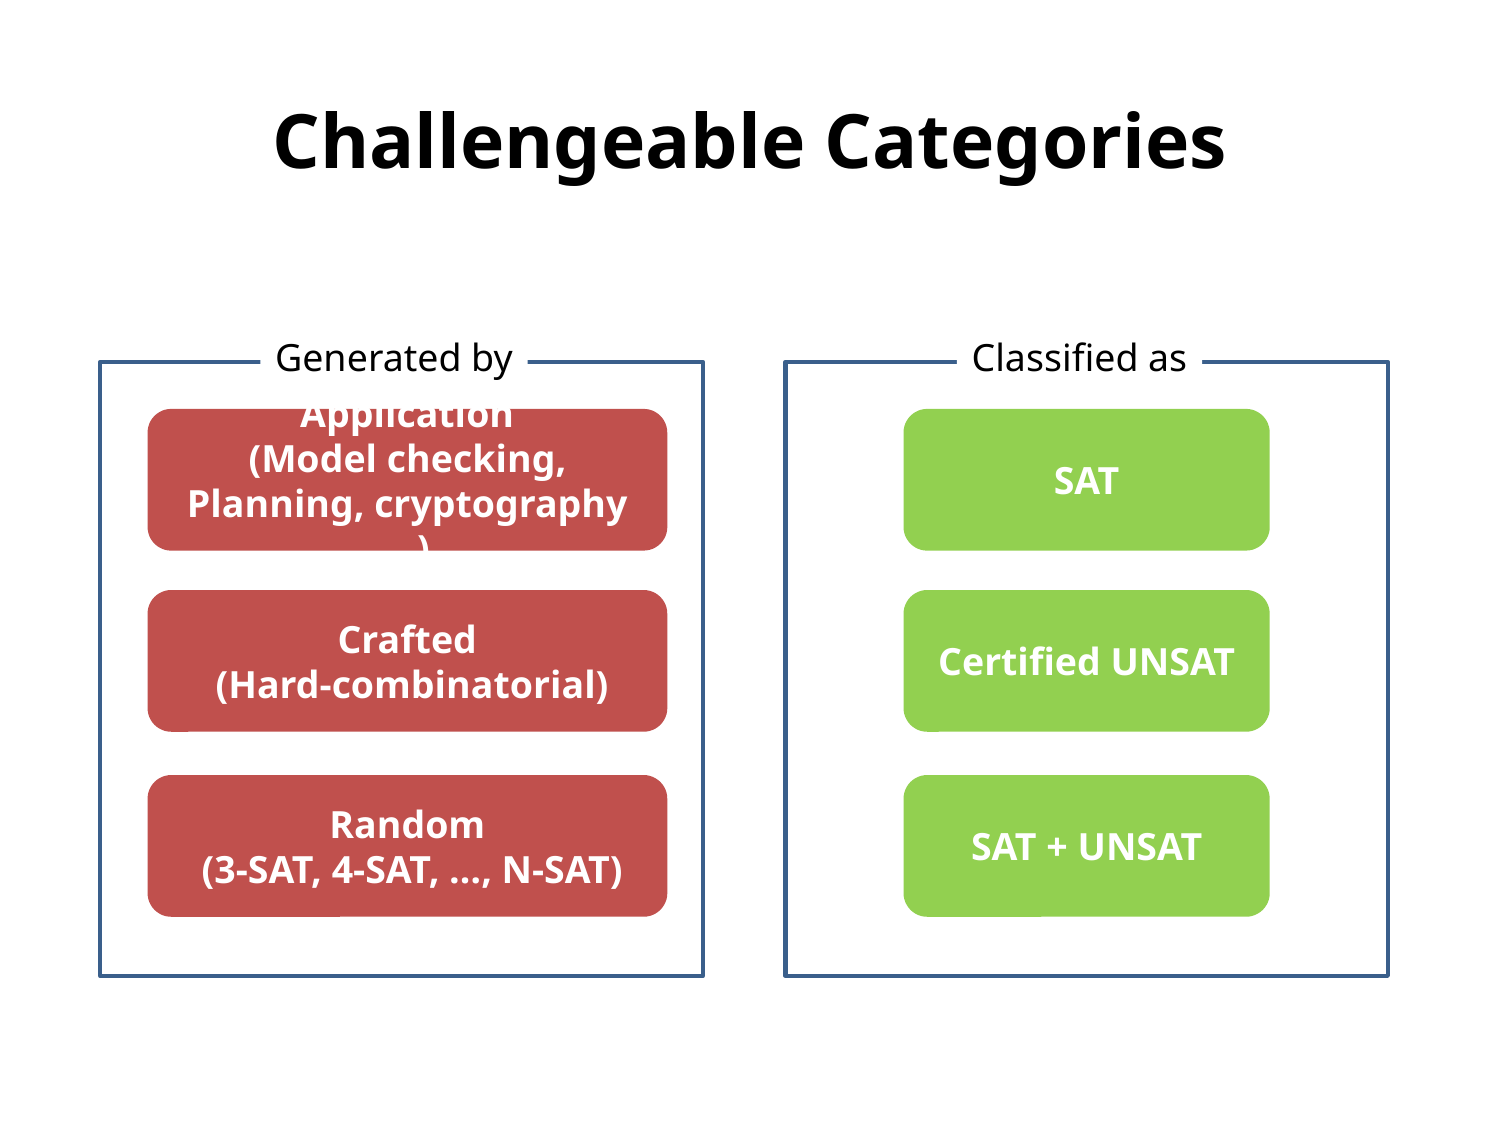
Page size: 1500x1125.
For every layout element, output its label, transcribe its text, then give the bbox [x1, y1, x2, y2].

text_box [98, 360, 705, 978]
text_box [783, 360, 1390, 978]
text_box Classified as [956, 326, 1203, 386]
text_box Generated by [260, 326, 528, 386]
title Challengeable Categories [75, 45, 1425, 233]
